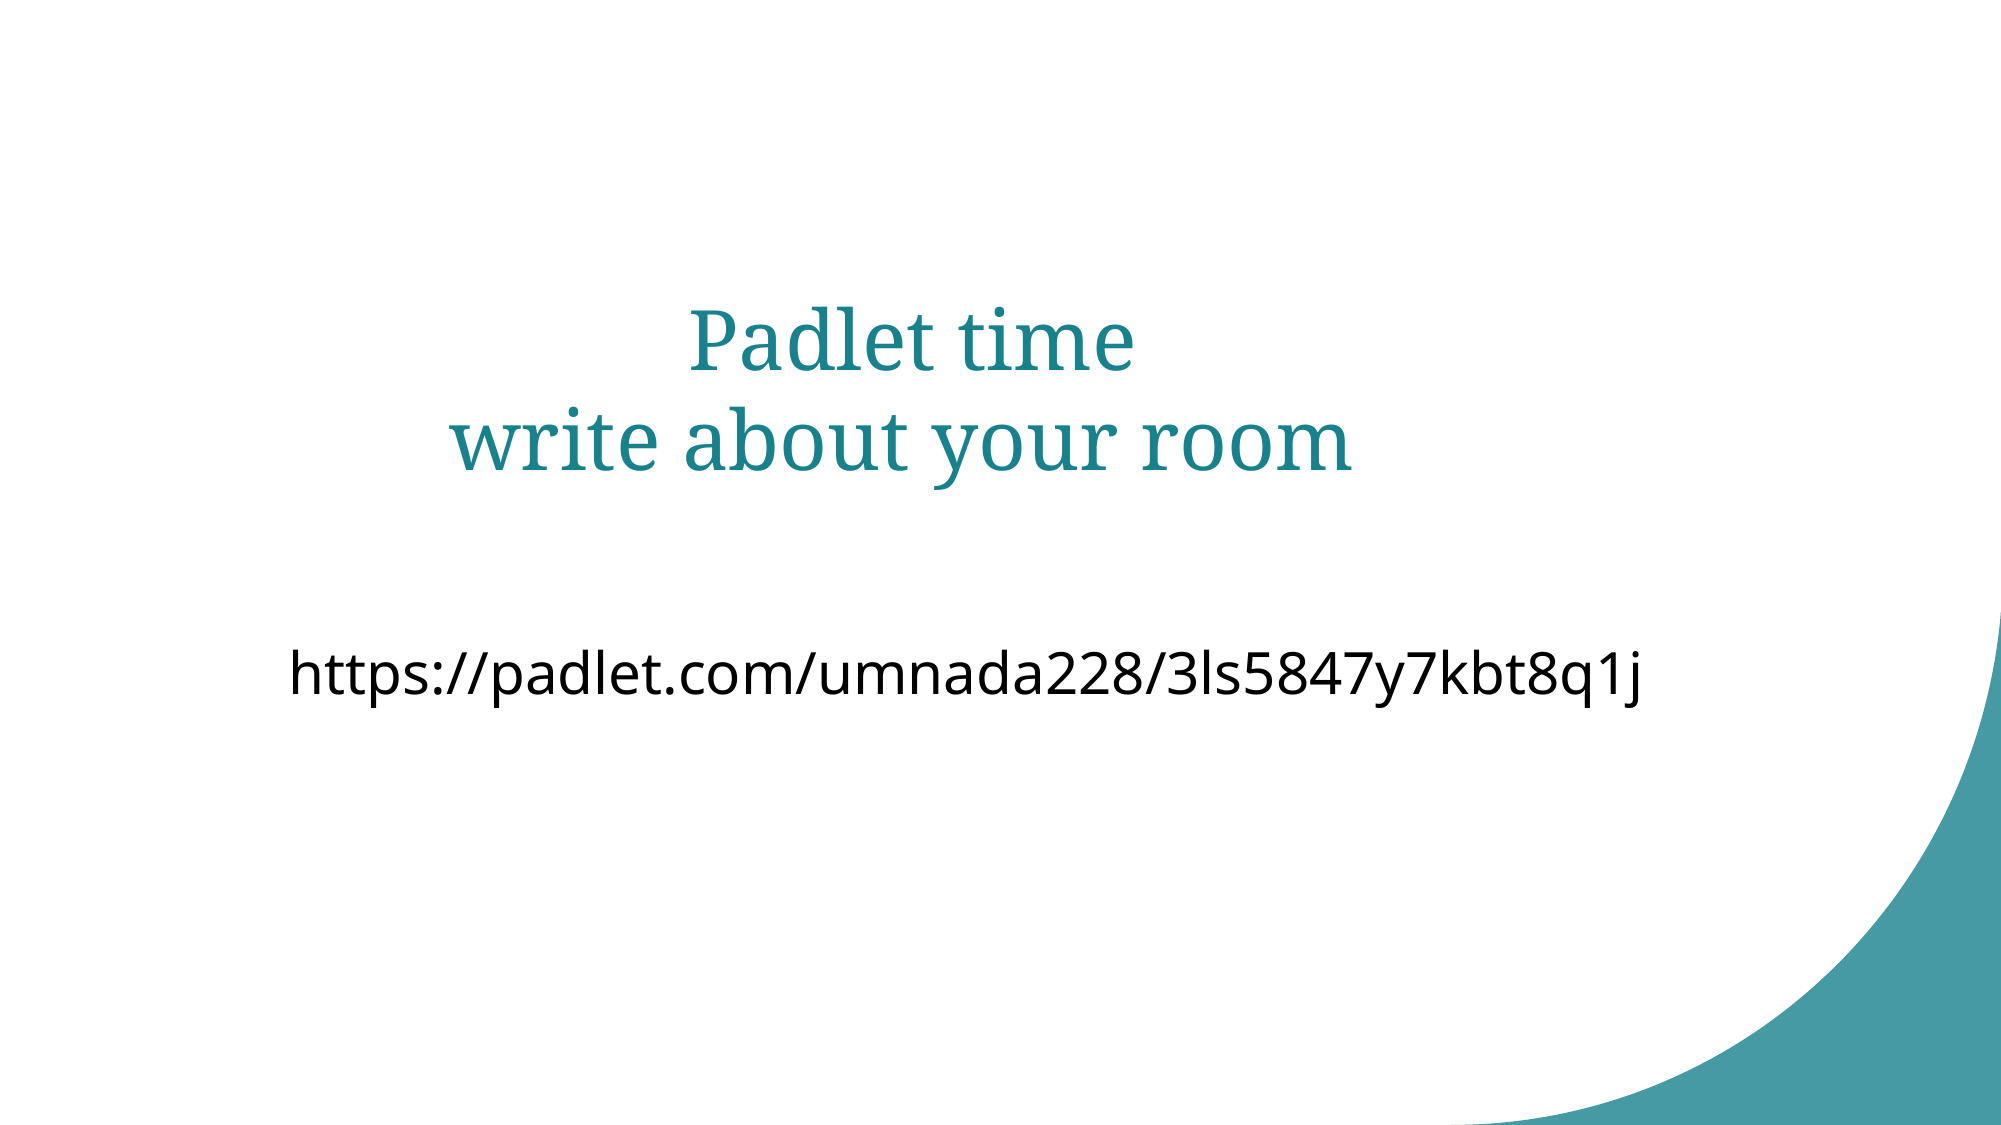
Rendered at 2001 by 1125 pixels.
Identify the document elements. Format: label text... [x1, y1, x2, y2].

title Padlet time write about your room [99, 278, 1726, 497]
text_box https://padlet.com/umnada228/3ls5847y7kbt8q1j [274, 628, 1726, 714]
